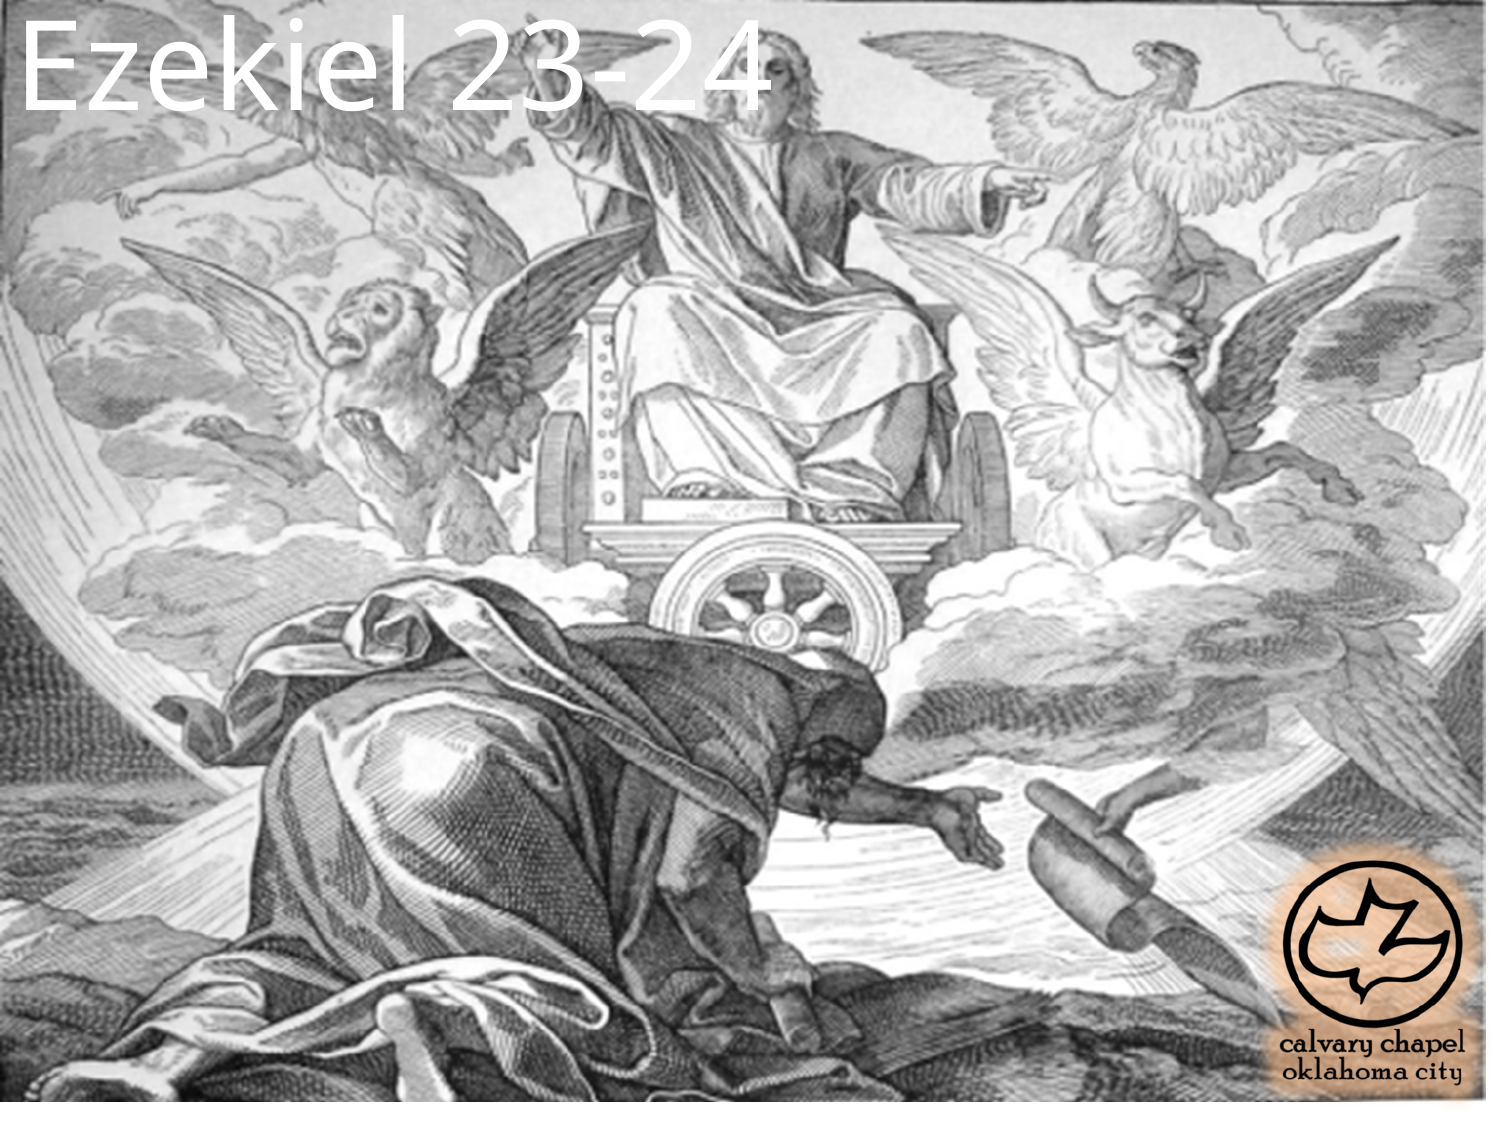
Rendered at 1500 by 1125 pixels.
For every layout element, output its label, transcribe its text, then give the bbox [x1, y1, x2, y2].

text_box Ezekiel 23-24 [0, 0, 1245, 143]
picture [0, 0, 1500, 1125]
